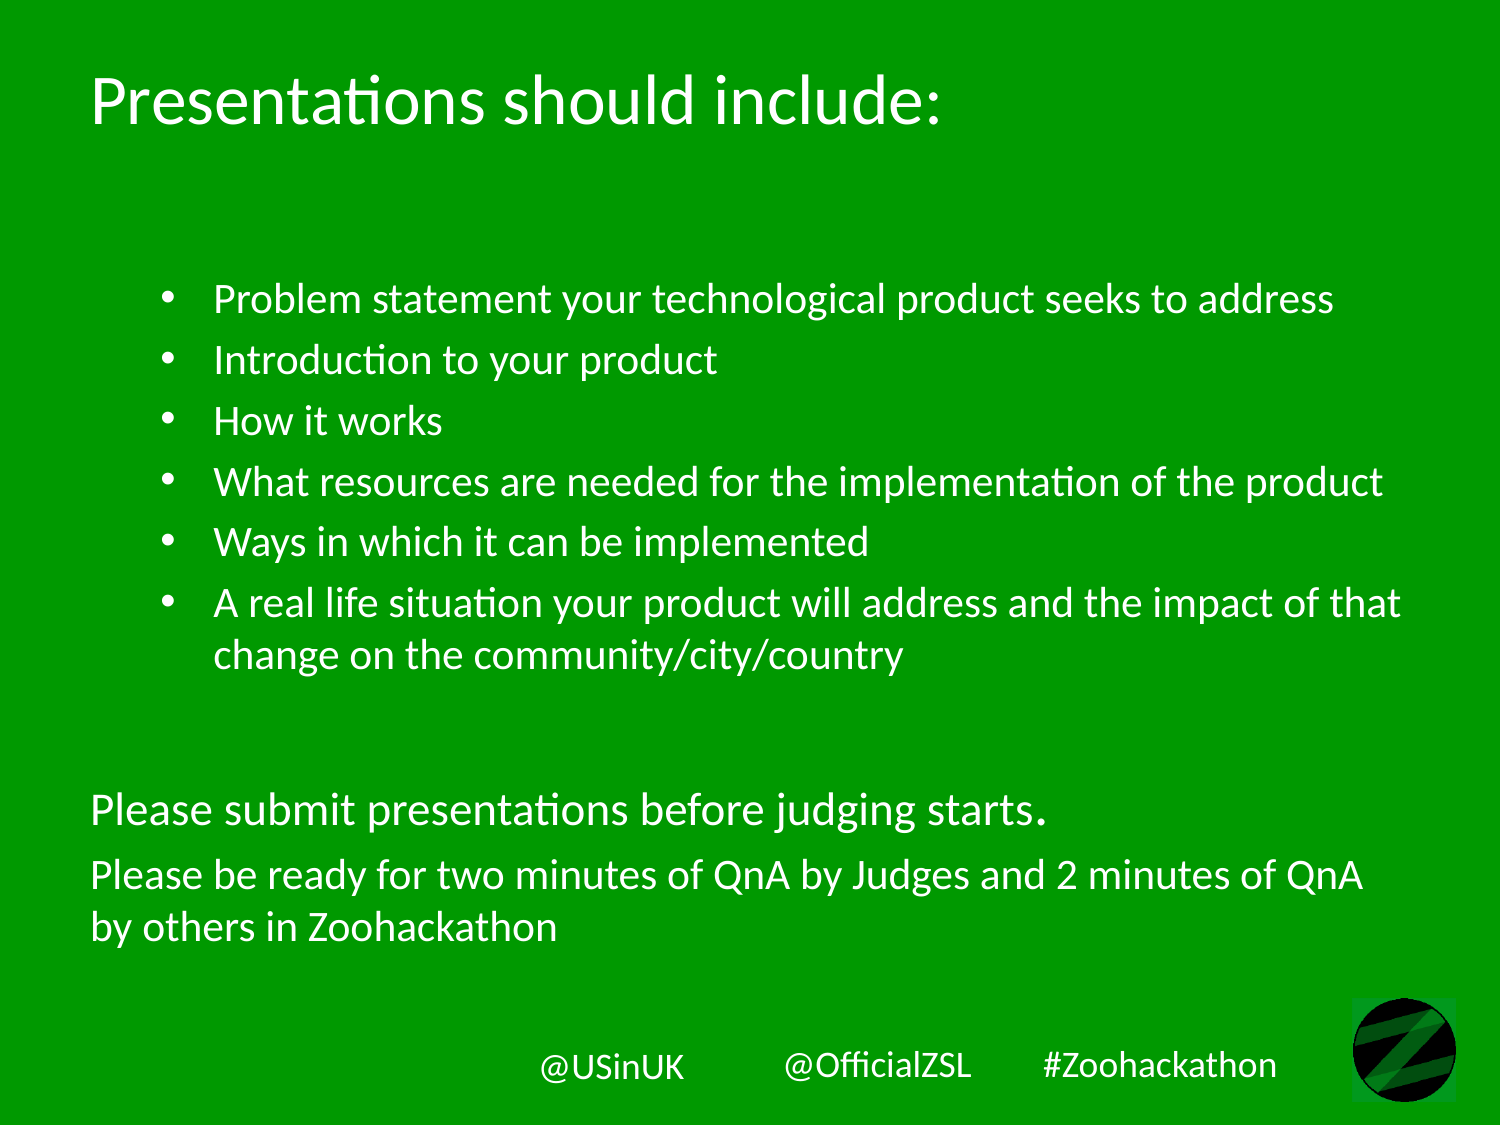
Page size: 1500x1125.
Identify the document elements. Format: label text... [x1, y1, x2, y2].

title Presentations should include: [75, 45, 1425, 233]
picture [1352, 998, 1456, 1102]
footer [512, 1042, 988, 1103]
list Problem statement your technological product seeks to address Introduction to your product How it works What resources are needed for the implementation of the product Ways in which it can be implemented A real life situation your product will address and the impact of that change on the community/city/country Please submit presentations before judging starts. Please be ready for two minutes of QnA by Judges and 2 minutes of QnA by others in Zoohackathon [75, 262, 1425, 1005]
